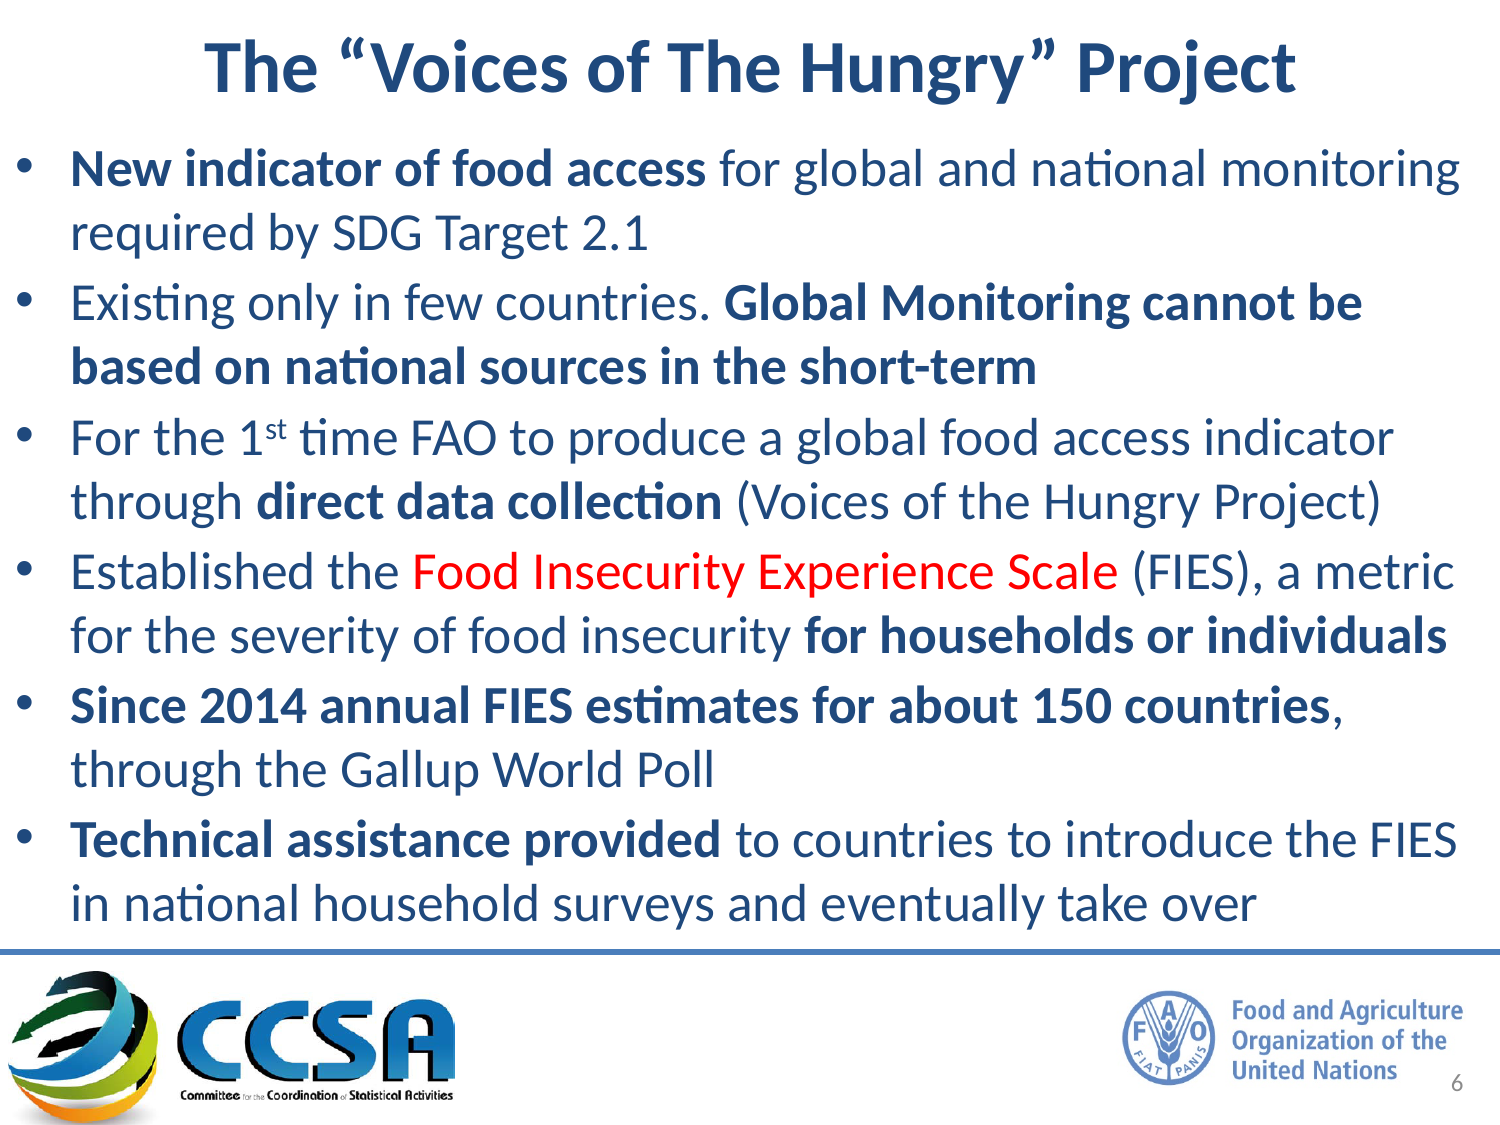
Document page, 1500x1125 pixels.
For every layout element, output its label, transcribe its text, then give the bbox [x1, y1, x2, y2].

title The “Voices of The Hungry” Project [76, 0, 1427, 126]
picture [0, 964, 486, 1125]
picture [1083, 956, 1500, 1125]
list New indicator of food access for global and national monitoring required by SDG Target 2.1 Existing only in few countries. Global Monitoring cannot be based on national sources in the short-term For the 1st time FAO to produce a global food access indicator through direct data collection (Voices of the Hungry Project) Established the Food Insecurity Experience Scale (FIES), a metric for the severity of food insecurity for households or individuals Since 2014 annual FIES estimates for about 150 countries, through the Gallup World Poll Technical assistance provided to countries to introduce the FIES in national household surveys and eventually take over [0, 125, 1500, 953]
slide_number 6 [1418, 1051, 1479, 1112]
